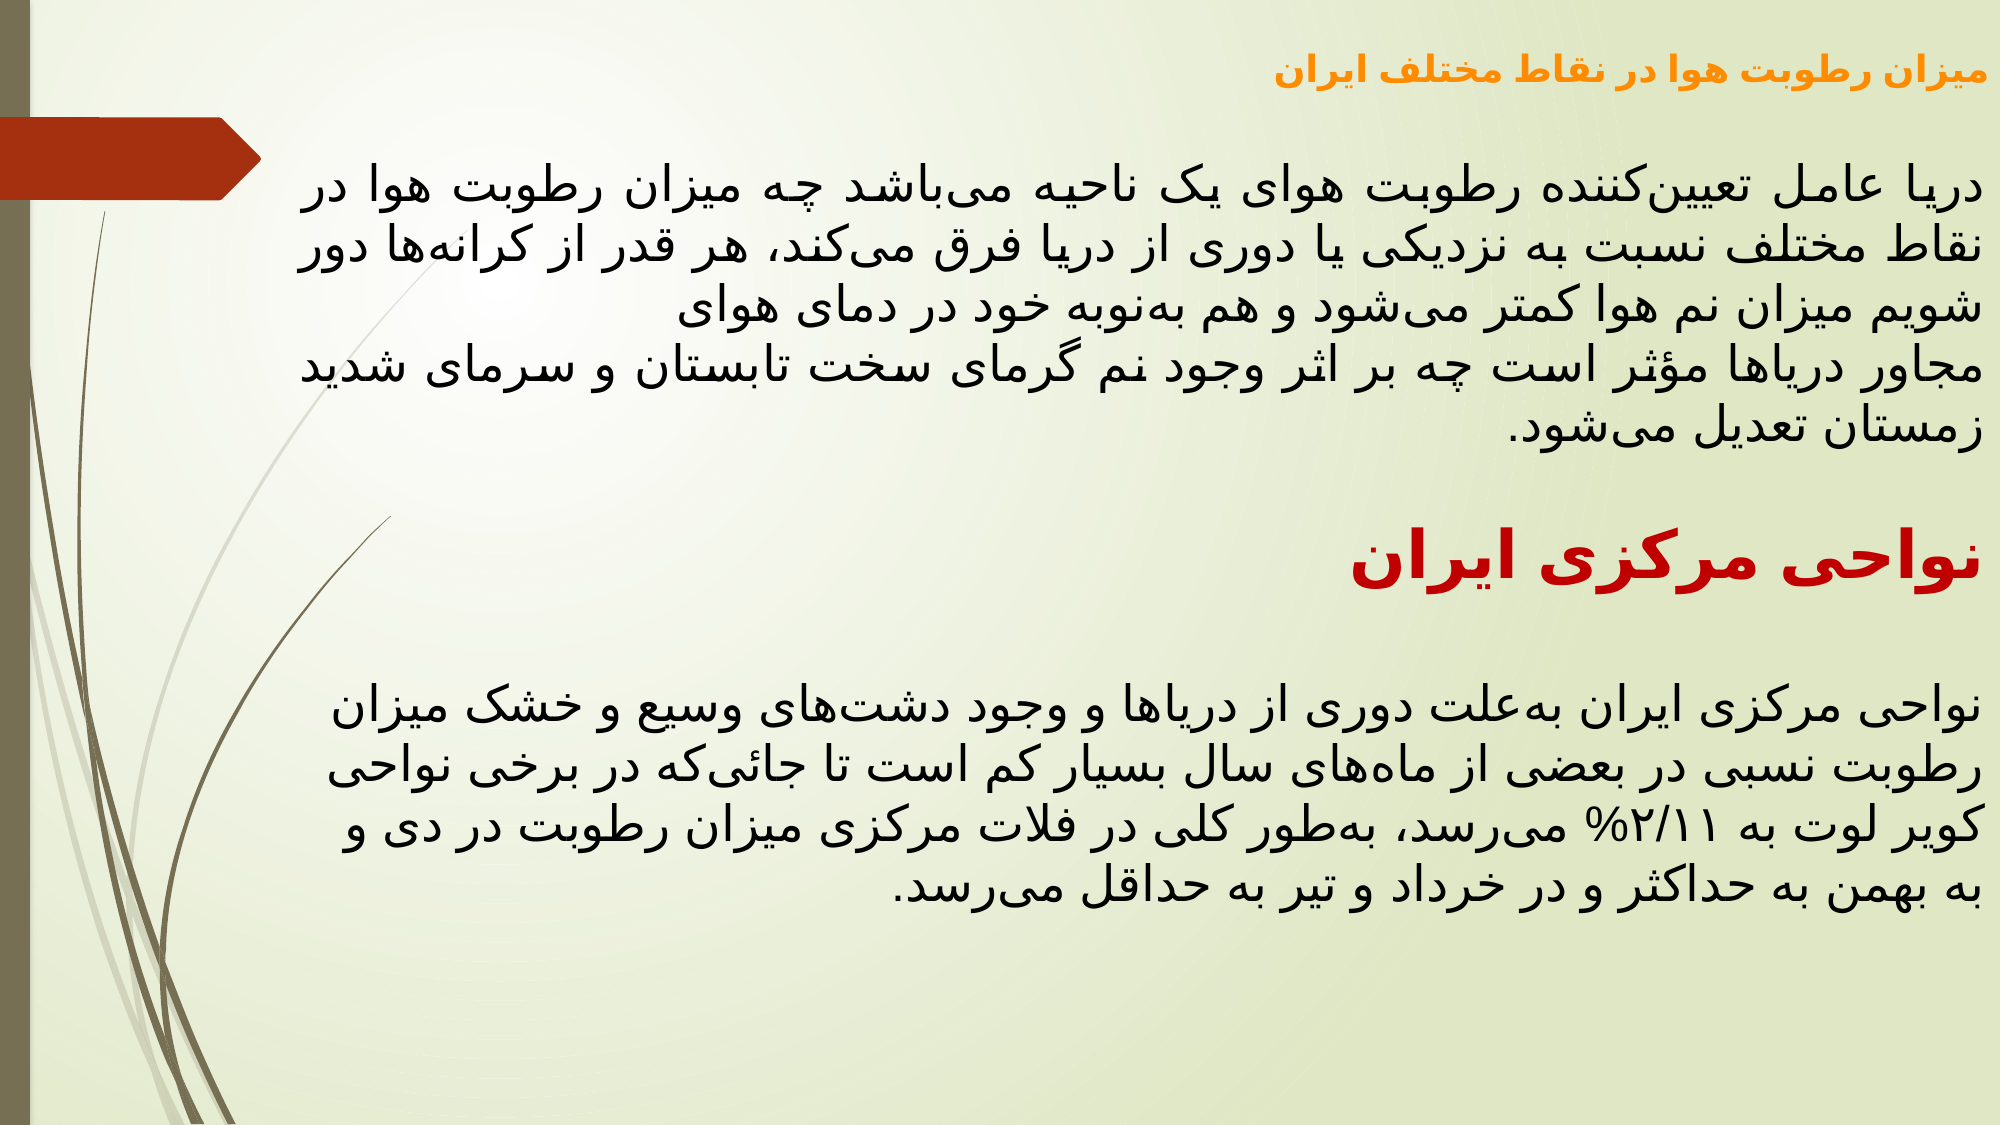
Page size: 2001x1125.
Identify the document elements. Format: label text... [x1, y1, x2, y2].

text_box میزان رطوبت هوا در نقاط مختلف ایران [1258, 37, 2000, 98]
text_box دريا عامل تعيين‌کننده رطوبت هواى يک ناحيه مى‌‌باشد چه ميزان رطوبت هوا در نقاط مختلف نسبت به نزديکى يا دورى از دريا فرق مى‌کند، هر قدر از کرانه‌ها دور شويم ميزان نم هوا کمتر مى‌شود و هم به‌نوبه خود در دماى هواى مجاور درياها مؤثر است چه بر اثر وجود نم گرماى سخت تابستان و سرماى شديد زمستان تعديل مى‌شود. نواحی مرکزی ایران نواحى مرکزى ايران به‌علت دورى از درياها و وجود دشت‌هاى وسيع و خشک ميزان رطوبت نسبى در بعضى از ماه‌هاى سال بسيار کم است تا جائى‌که در برخى نواحى کوير لوت به ۲/۱۱% مى‌رسد، به‌طور کلى در فلات مرکزى ميزان رطوبت در دى و به بهمن به حداکثر و در خرداد و تير به حداقل مى‌رسد. [282, 144, 2000, 980]
